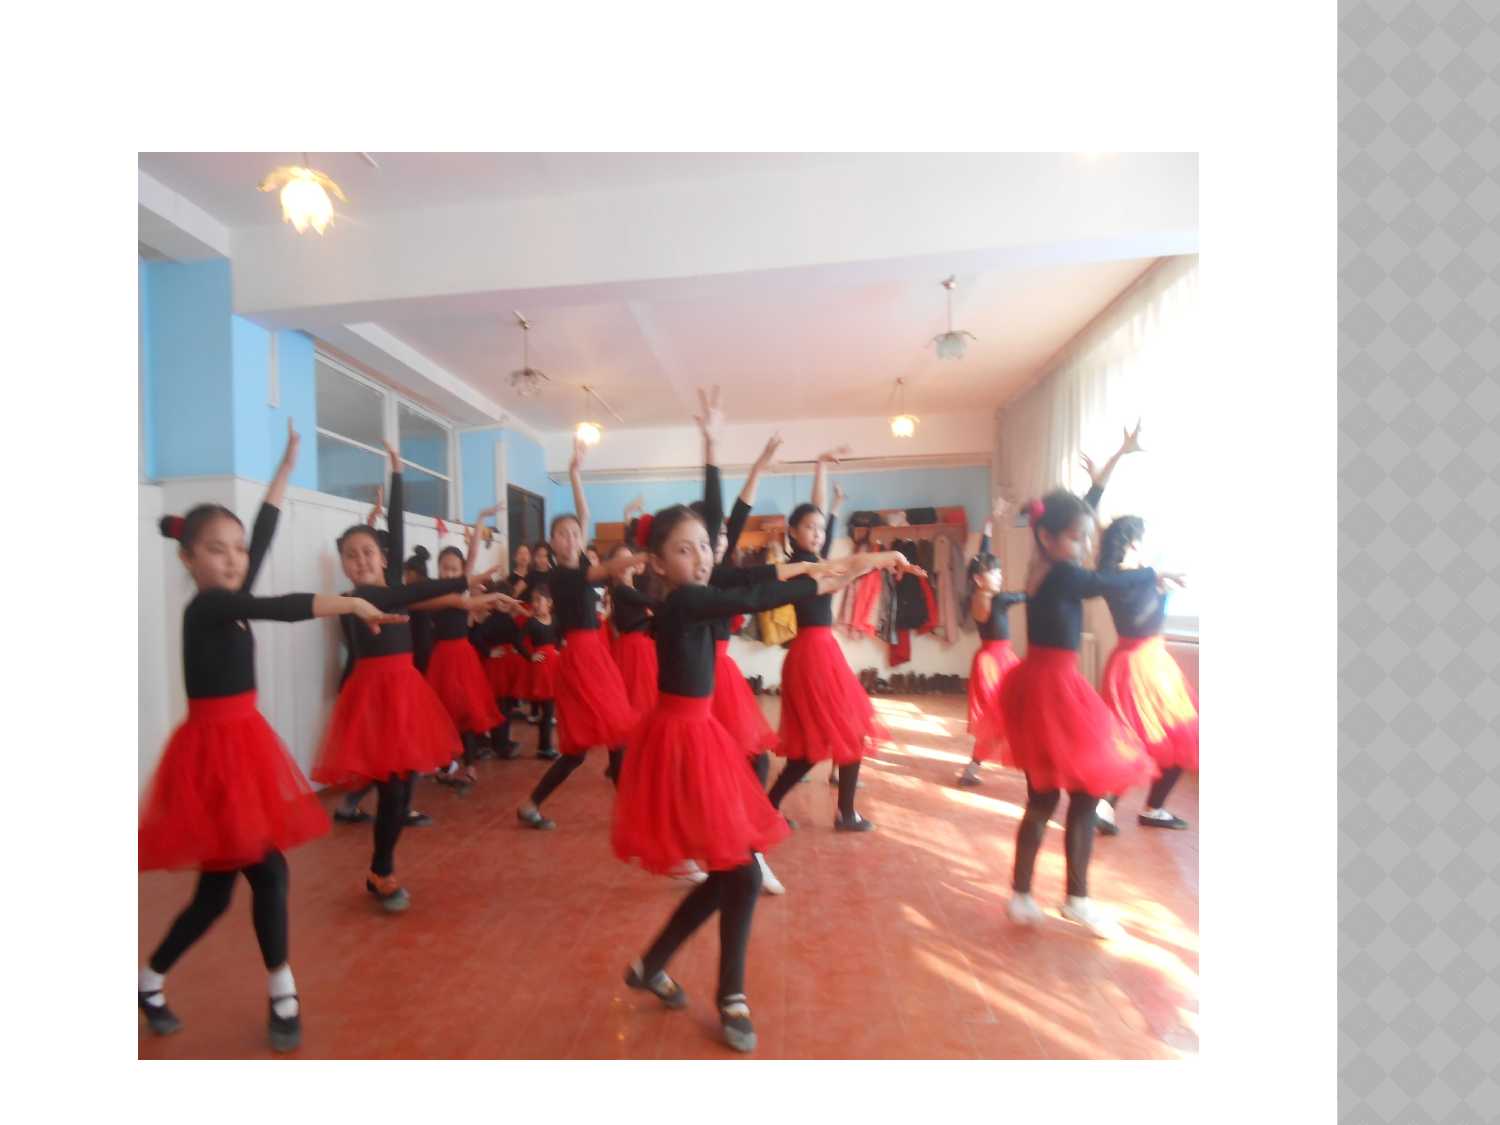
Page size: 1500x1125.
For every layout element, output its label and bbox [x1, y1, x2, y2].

list [138, 151, 1200, 1060]
